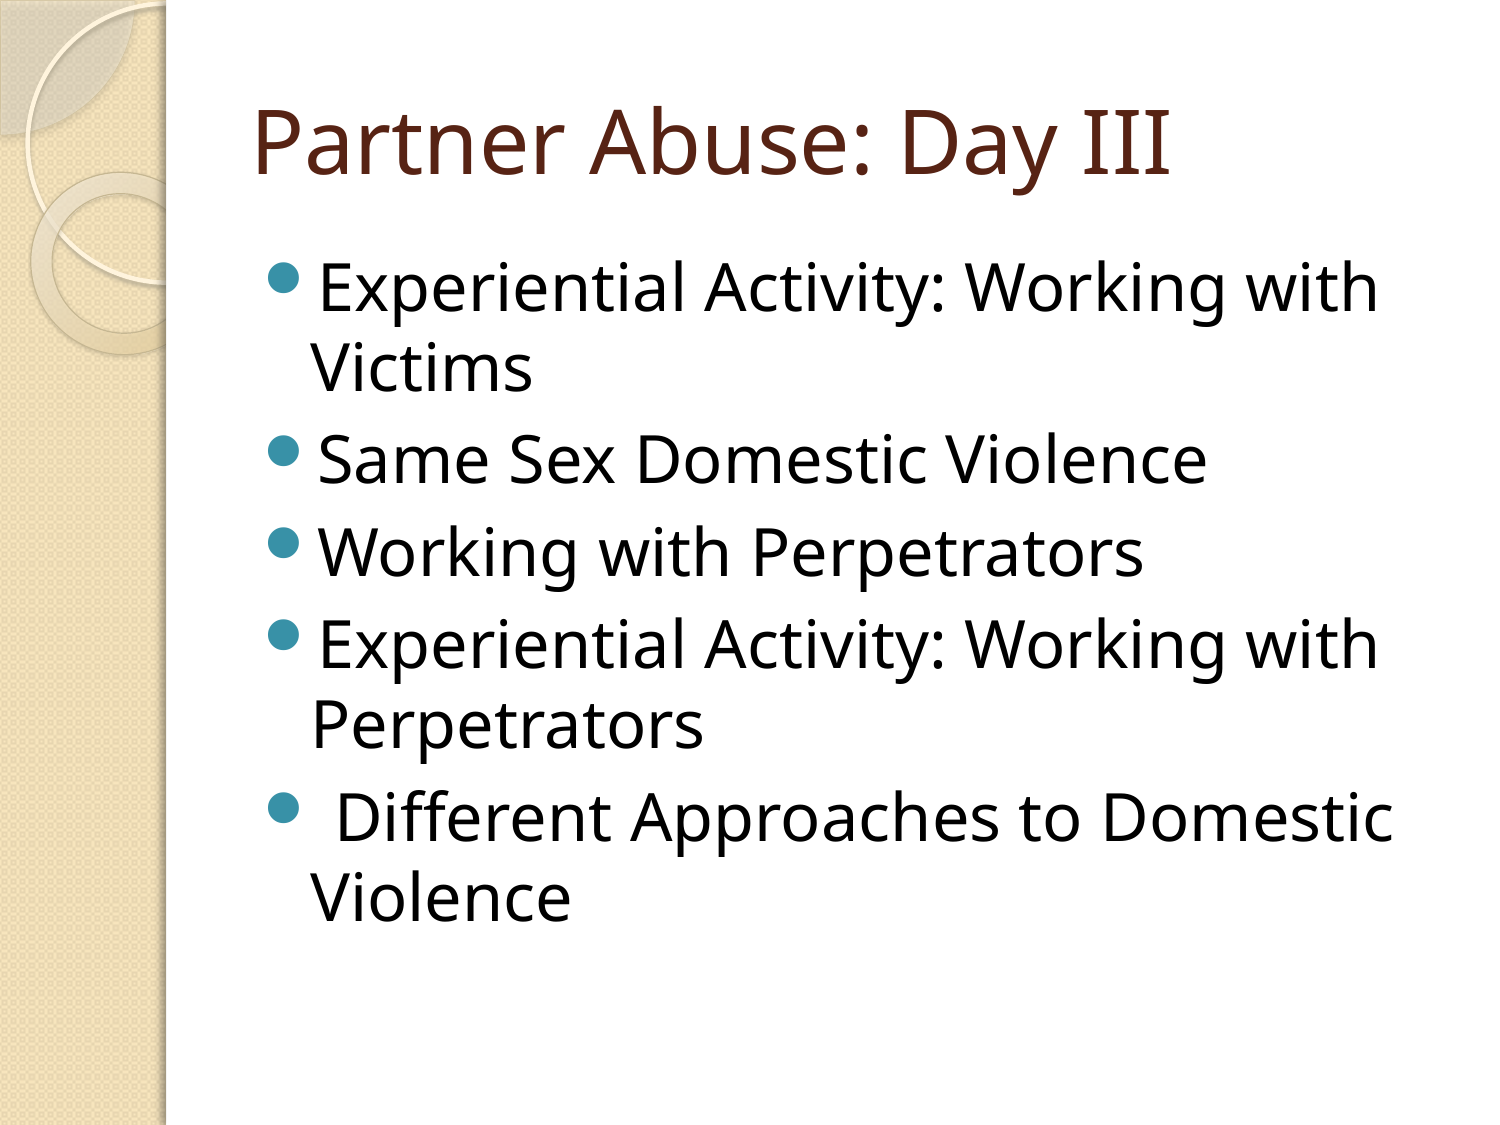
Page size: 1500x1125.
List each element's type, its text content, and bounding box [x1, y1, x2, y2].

title Partner Abuse: Day III [235, 45, 1466, 233]
list Experiential Activity: Working with Victims Same Sex Domestic Violence Working with Perpetrators Experiential Activity: Working with Perpetrators Different Approaches to Domestic Violence [235, 237, 1466, 1025]
